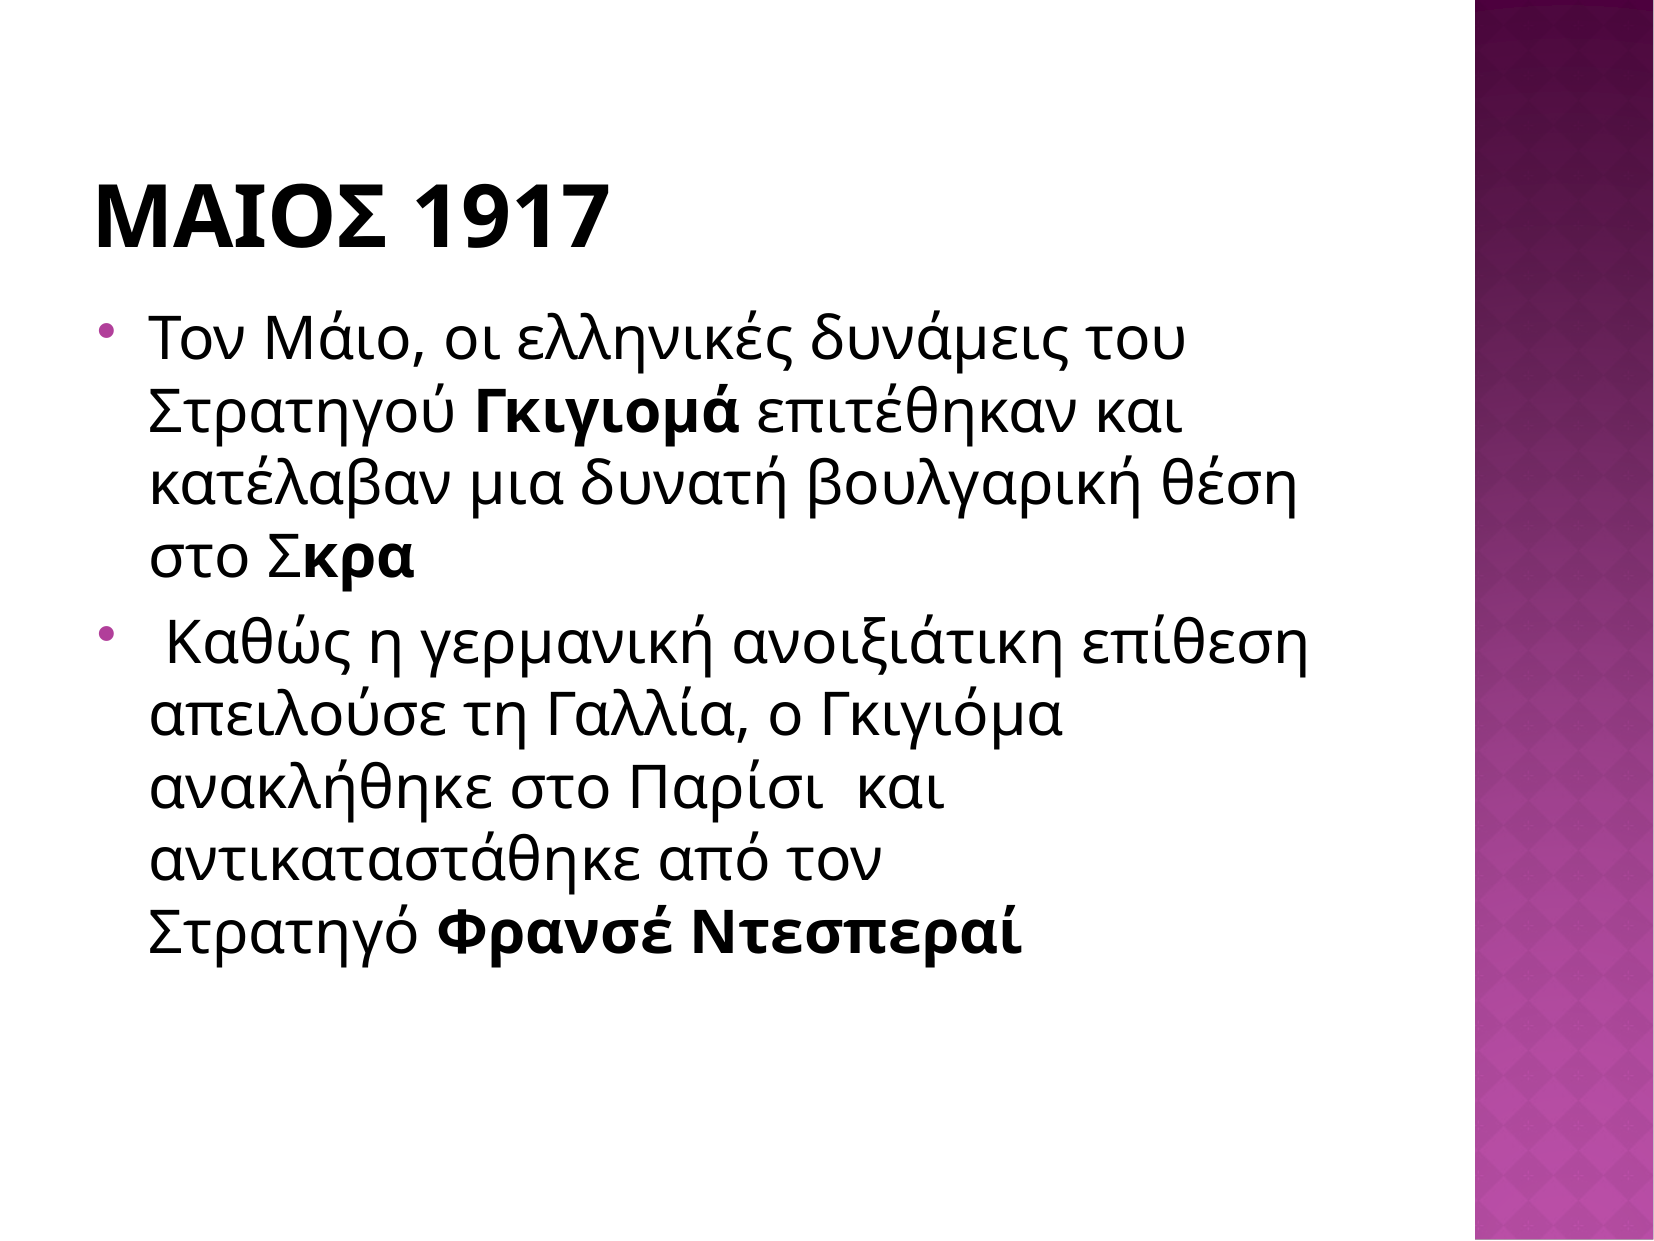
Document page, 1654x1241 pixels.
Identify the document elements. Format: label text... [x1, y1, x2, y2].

list Τον Μάιο, οι ελληνικές δυνάμεις του Στρατηγού Γκιγιομά επιτέθηκαν και κατέλαβαν μια δυνατή βουλγαρική θέση στο Σκρα Καθώς η γερμανική ανοιξιάτικη επίθεση απειλούσε τη Γαλλία, ο Γκιγιόμα ανακλήθηκε στο Παρίσι και αντικαταστάθηκε από τον Στρατηγό Φρανσέ Ντεσπεραί [82, 291, 1392, 1168]
picture [1474, 0, 1654, 1240]
title Μαιοσ 1917 [82, 57, 1392, 265]
